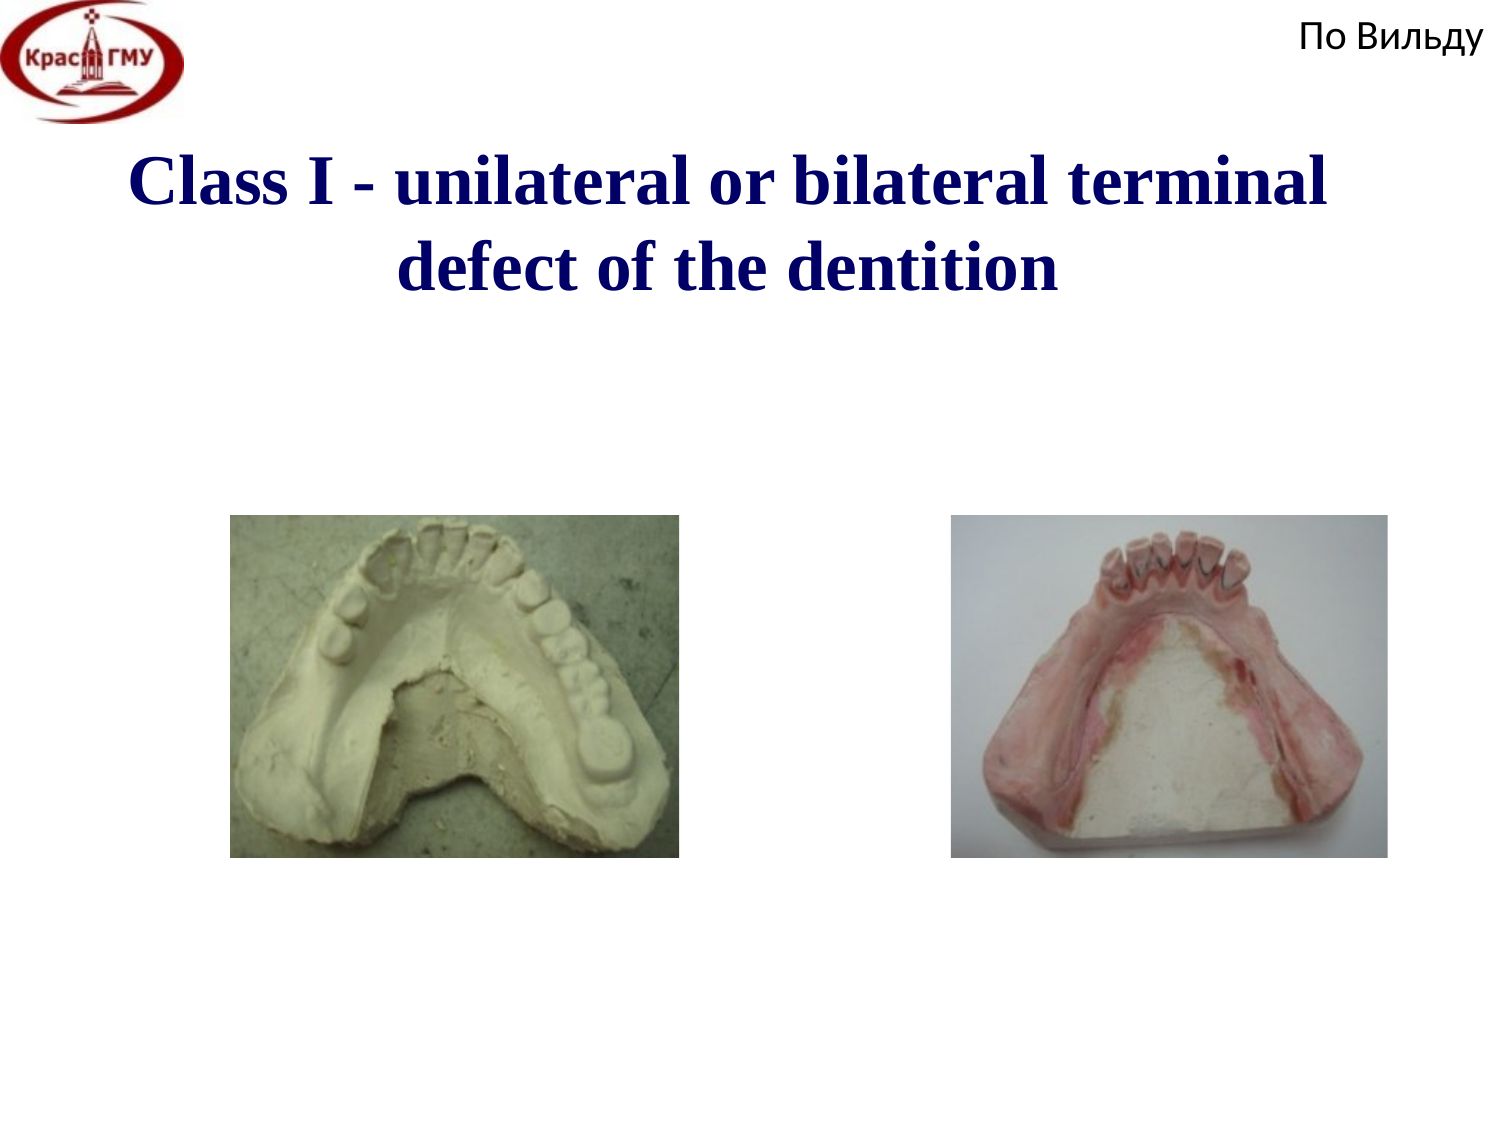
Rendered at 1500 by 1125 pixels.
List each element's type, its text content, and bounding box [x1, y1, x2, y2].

picture [229, 515, 680, 859]
text_box По Вильду [1284, 0, 1500, 65]
title Class I - unilateral or bilateral terminal defect of the dentition [52, 125, 1404, 314]
picture [950, 515, 1388, 859]
picture [0, 0, 184, 124]
